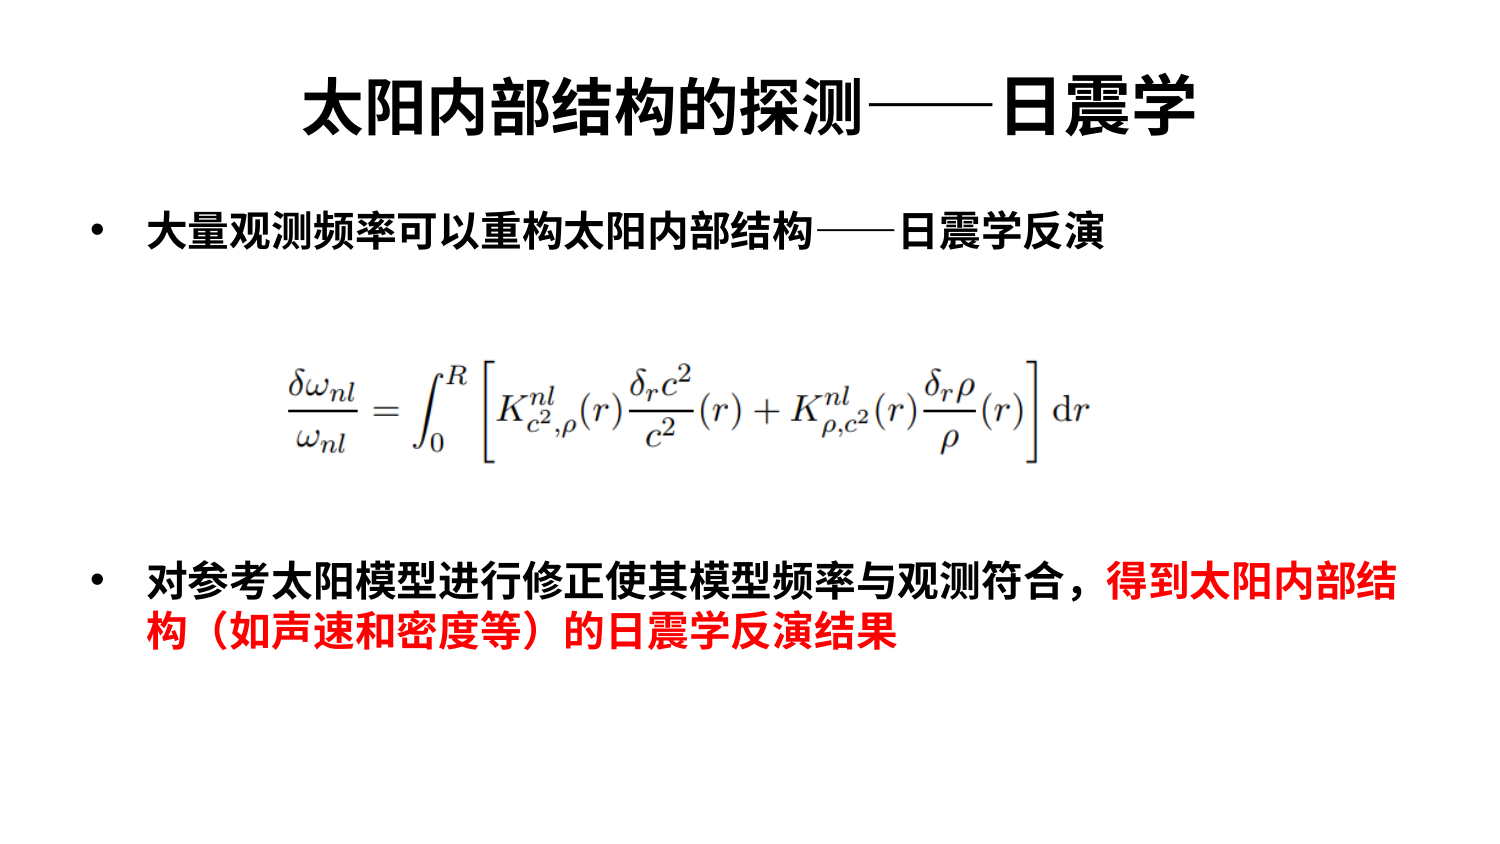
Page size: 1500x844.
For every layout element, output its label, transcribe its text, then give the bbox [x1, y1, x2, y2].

title 太阳内部结构的探测——日震学 [75, 33, 1425, 175]
list 大量观测频率可以重构太阳内部结构——日震学反演 对参考太阳模型进行修正使其模型频率与观测符合，得到太阳内部结构（如声速和密度等）的日震学反演结果 [75, 196, 1425, 794]
picture [265, 338, 1108, 483]
